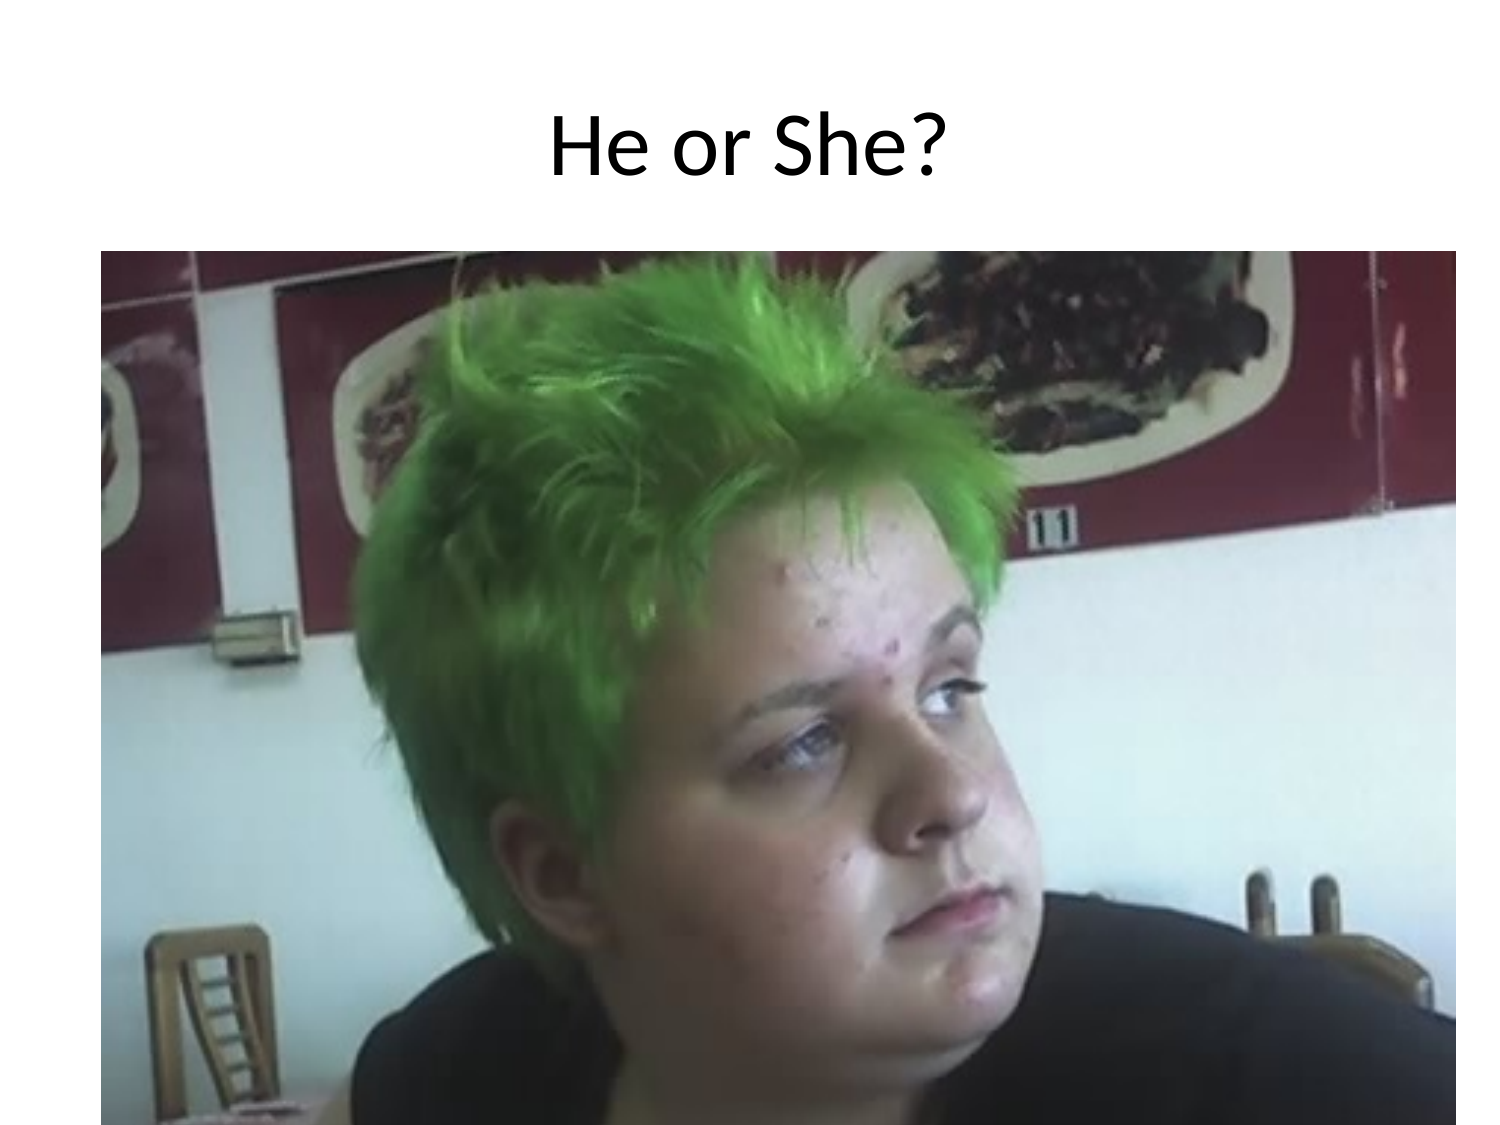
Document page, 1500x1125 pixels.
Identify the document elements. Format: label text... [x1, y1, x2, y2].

title He or She? [75, 45, 1425, 233]
picture [100, 251, 1457, 1125]
